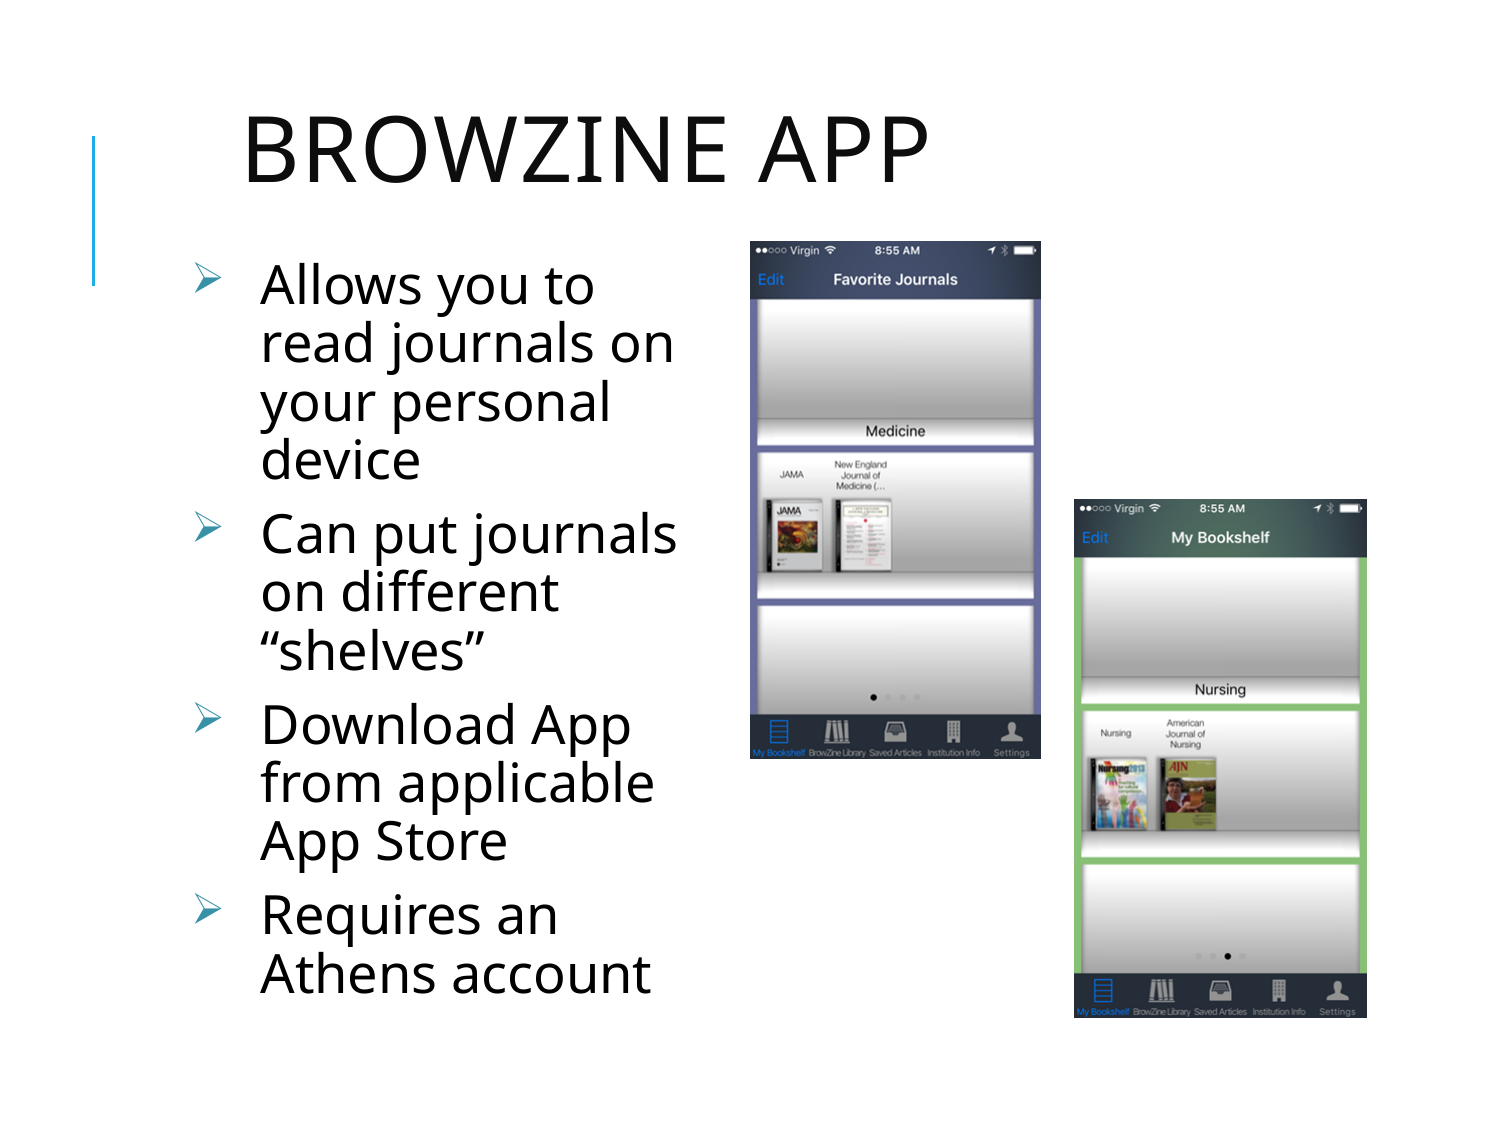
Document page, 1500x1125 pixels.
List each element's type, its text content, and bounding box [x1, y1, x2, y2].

picture [1074, 499, 1367, 1019]
title BrowZine App [225, 99, 1324, 213]
list Allows you to read journals on your personal device Can put journals on different “shelves” Download App from applicable App Store Requires an Athens account [171, 249, 732, 1013]
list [749, 241, 1042, 759]
